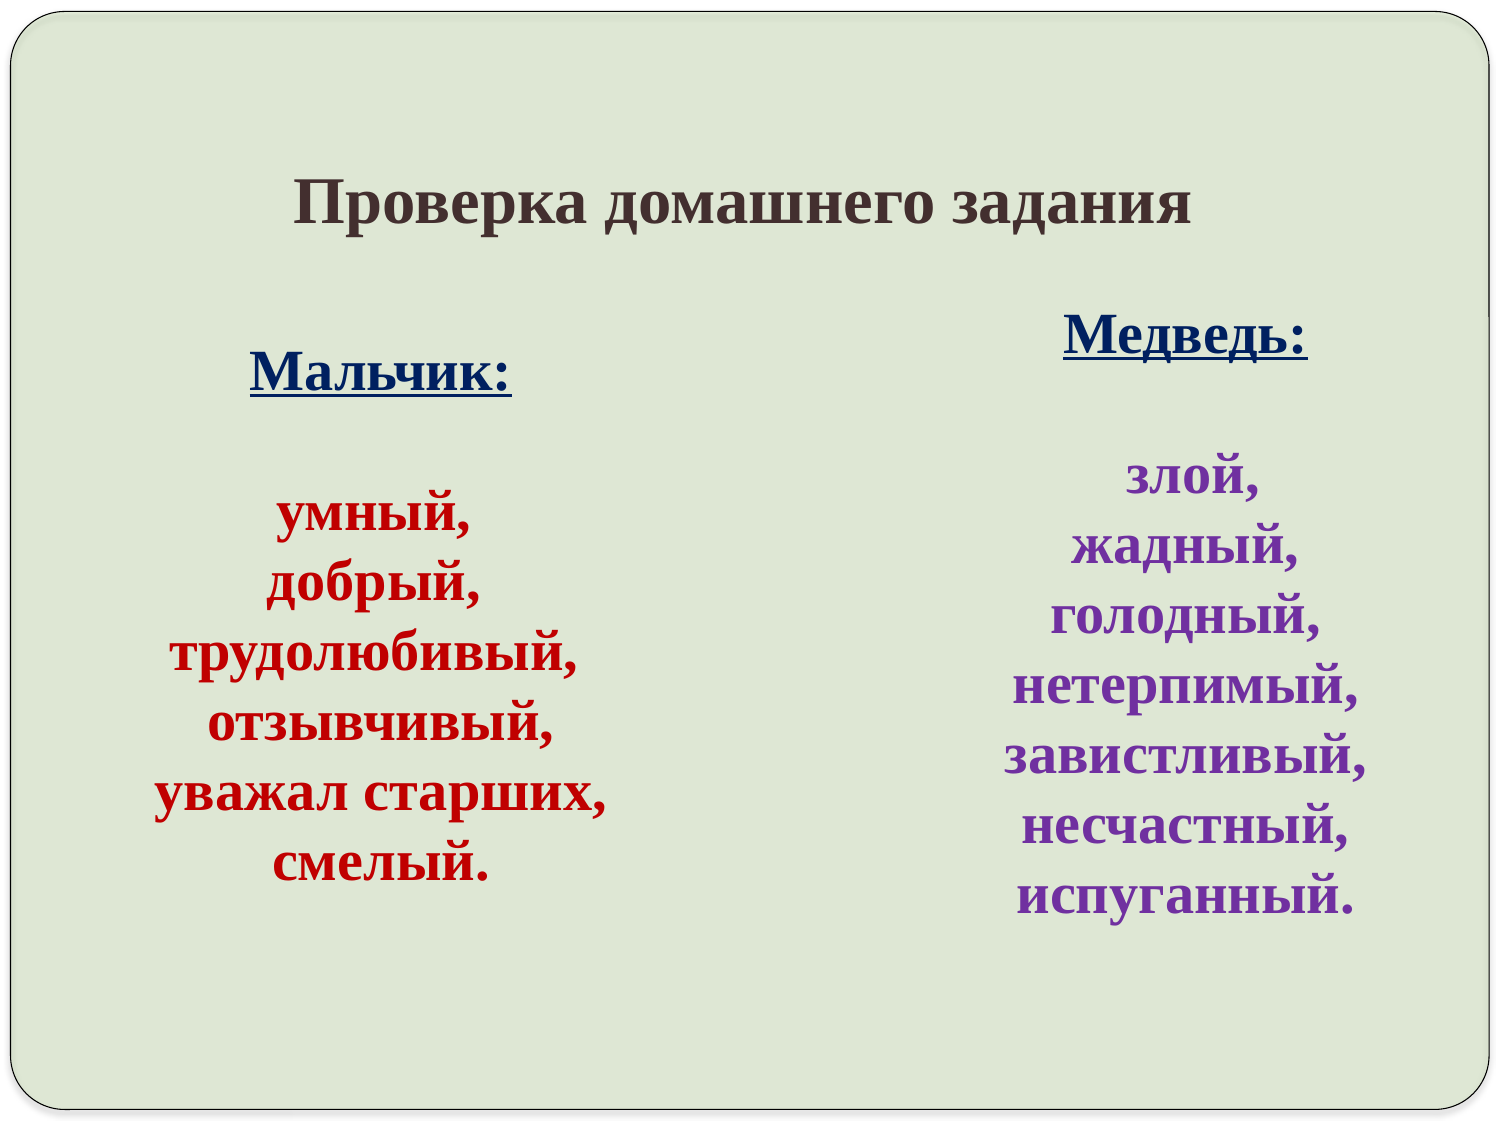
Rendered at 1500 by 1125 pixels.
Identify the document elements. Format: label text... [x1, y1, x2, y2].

text_box Мальчик: умный, добрый, трудолюбивый, отзывчивый, уважал старших, смелый. [139, 324, 623, 970]
text_box Проверка домашнего задания [279, 149, 1209, 245]
text_box Медведь: злой, жадный, голодный, нетерпимый, завистливый, несчастный, испуганный. [989, 287, 1382, 933]
